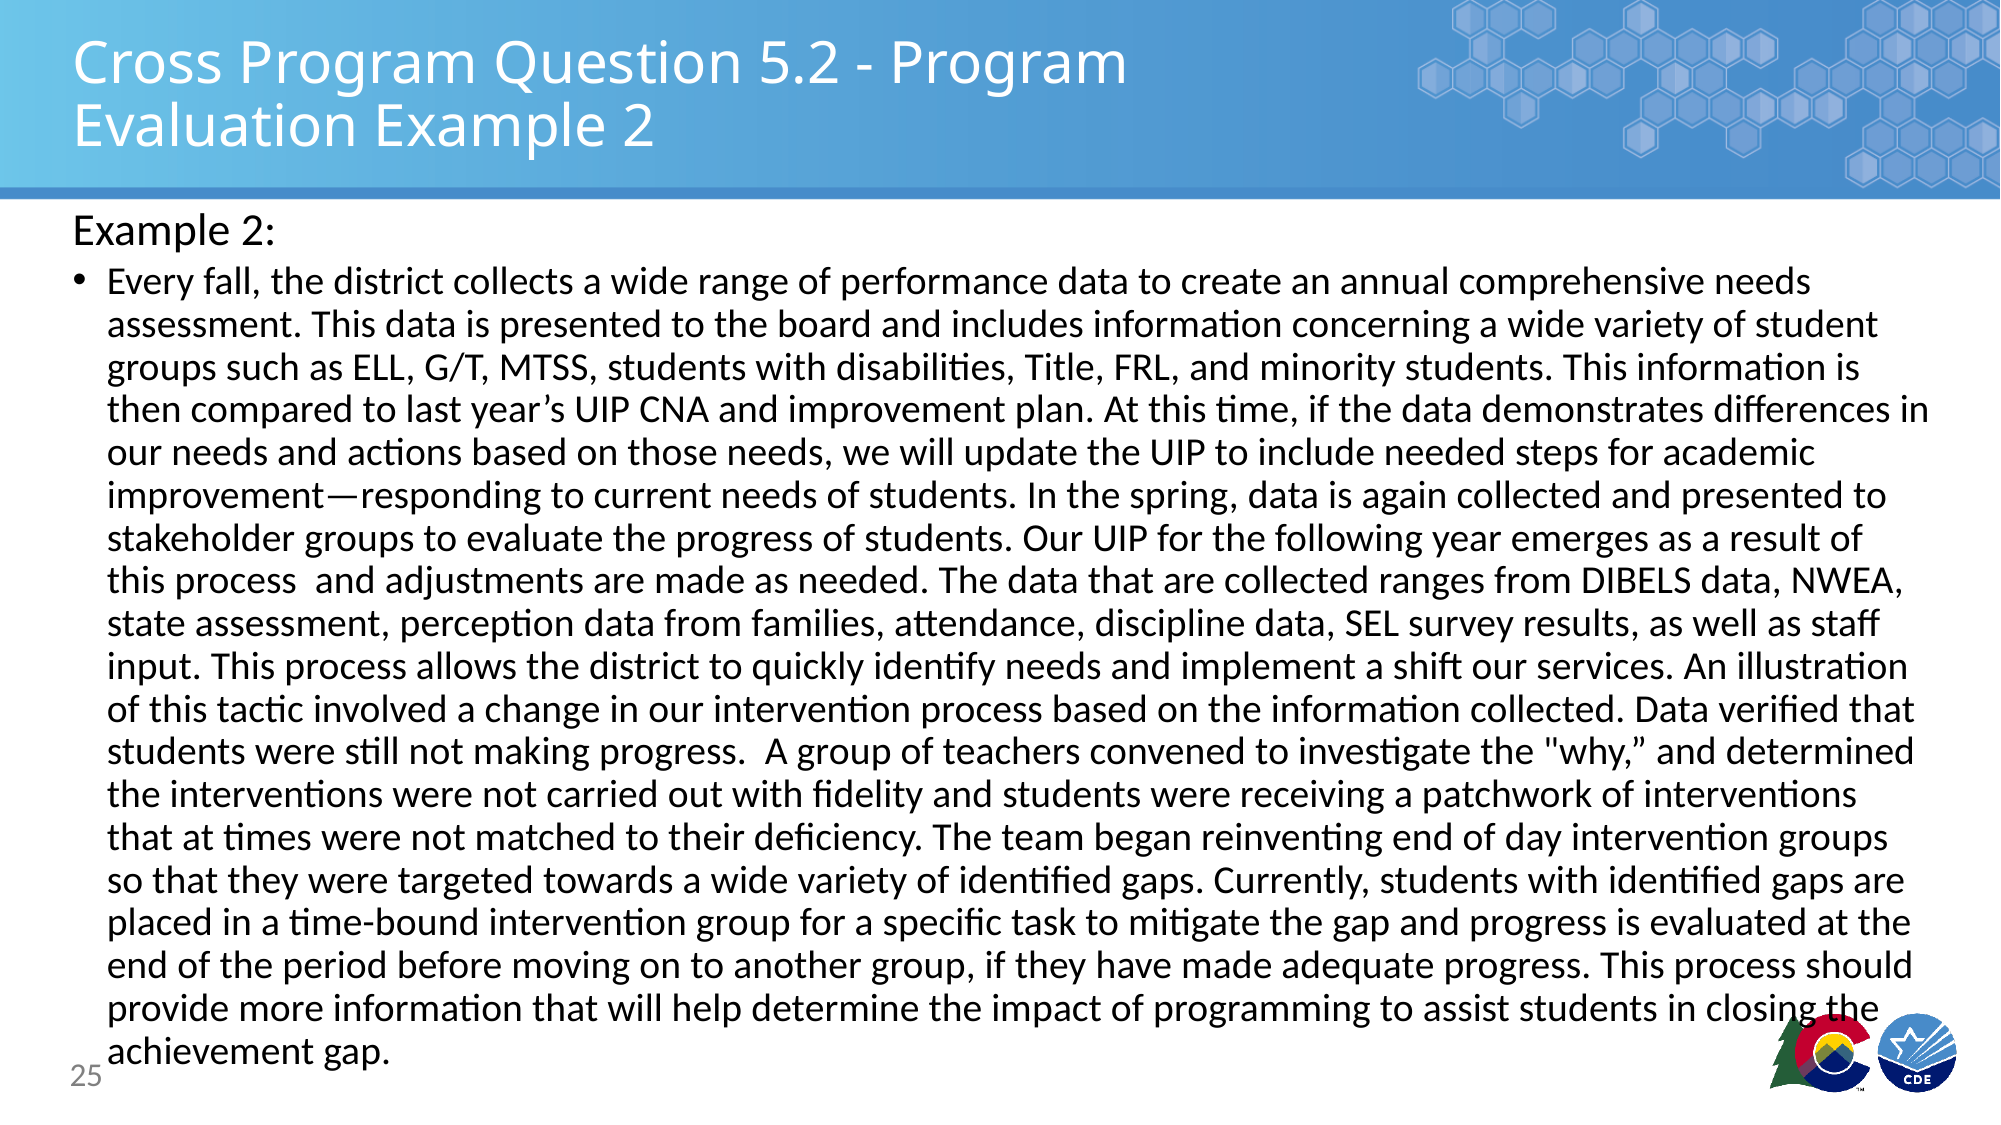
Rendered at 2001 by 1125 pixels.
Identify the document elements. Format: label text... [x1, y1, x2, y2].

list Example 2: Every fall, the district collects a wide range of performance data to create an annual comprehensive needs assessment. This data is presented to the board and includes information concerning a wide variety of student groups such as ELL, G/T, MTSS, students with disabilities, Title, FRL, and minority students. This information is then compared to last year’s UIP CNA and improvement plan. At this time, if the data demonstrates differences in our needs and actions based on those needs, we will update the UIP to include needed steps for academic improvement—responding to current needs of students. In the spring, data is again collected and presented to stakeholder groups to evaluate the progress of students. Our UIP for the following year emerges as a result of this process and adjustments are made as needed. The data that are collected ranges from DIBELS data, NWEA, state assessment, perception data from families, attendance, discipline data, SEL survey results, as well as staff input. This process allows the district to quickly identify needs and implement a shift our services. An illustration of this tactic involved a change in our intervention process based on the information collected. Data verified that students were still not making progress. A group of teachers convened to investigate the "why,” and determined the interventions were not carried out with fidelity and students were receiving a patchwork of interventions that at times were not matched to their deficiency. The team began reinventing end of day intervention groups so that they were targeted towards a wide variety of identified gaps. Currently, students with identified gaps are placed in a time-bound intervention group for a specific task to mitigate the gap and progress is evaluated at the end of the period before moving on to another group, if they have made adequate progress. This process should provide more information that will help determine the impact of programming to assist students in closing the achievement gap. [72, 205, 1933, 1092]
slide_number 25 [54, 1042, 505, 1103]
title Cross Program Question 5.2 - Program Evaluation Example 2 [72, 33, 1396, 182]
picture [0, 0, 2000, 200]
picture [1768, 1012, 1957, 1093]
